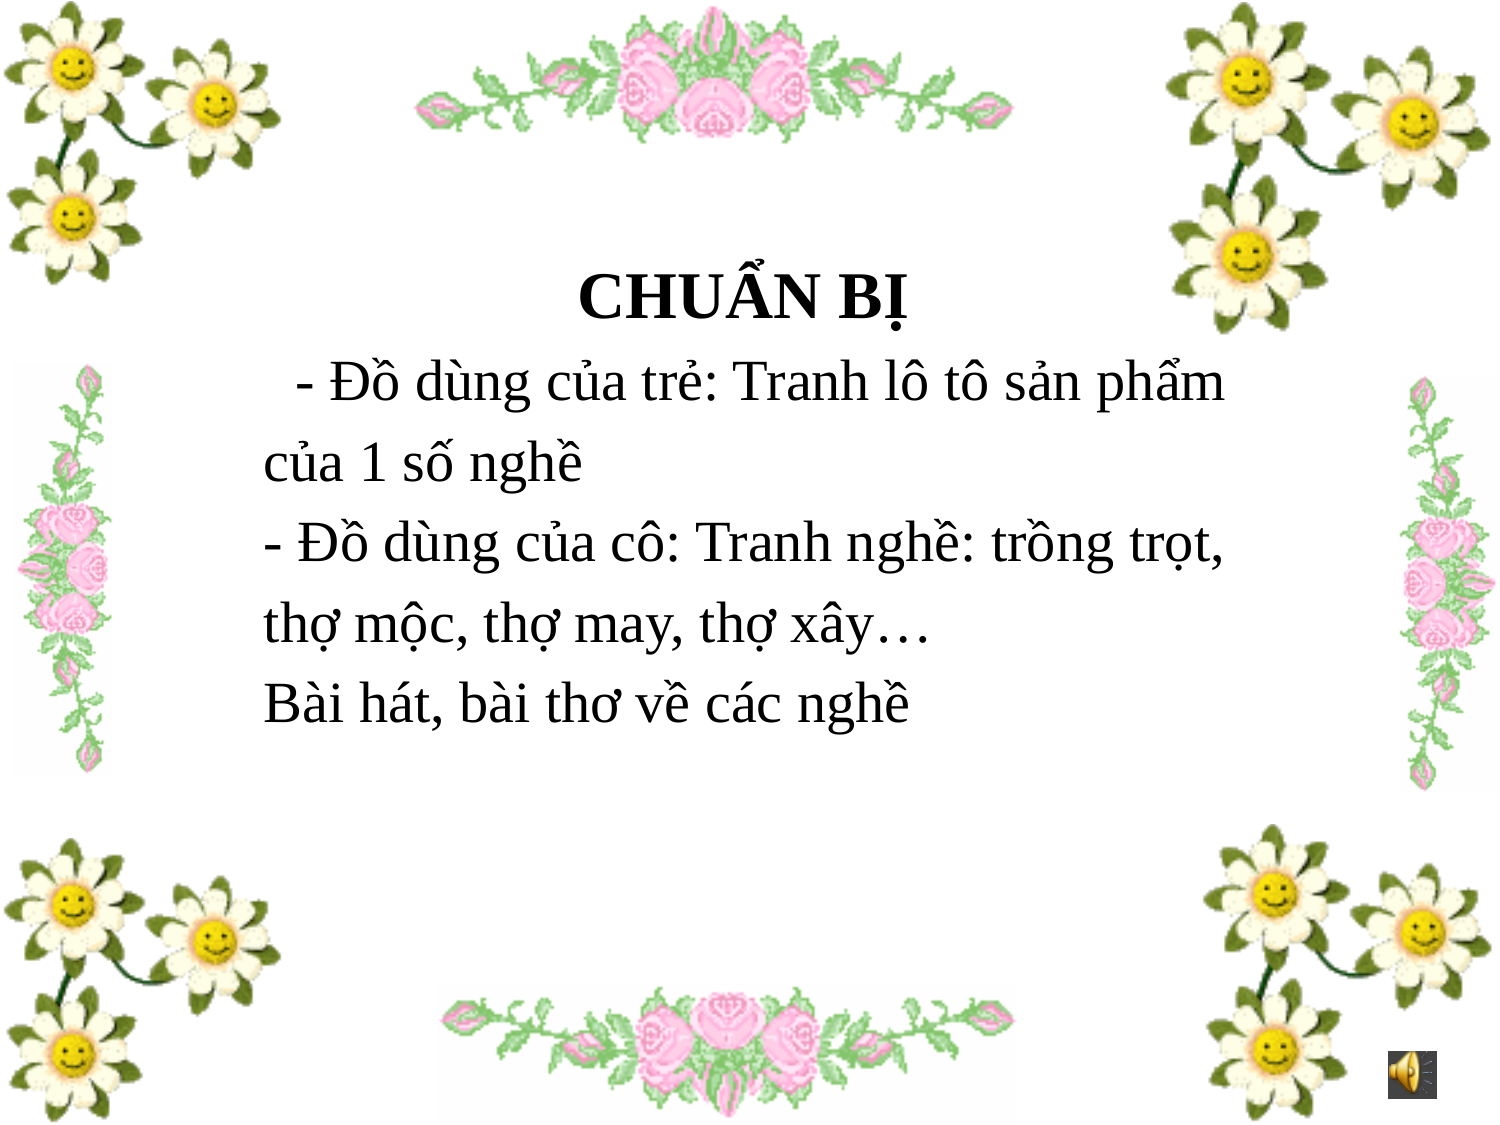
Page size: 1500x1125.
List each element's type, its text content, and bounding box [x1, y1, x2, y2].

picture [0, 363, 270, 774]
picture [1240, 375, 1500, 792]
picture [437, 983, 1018, 1125]
picture [0, 838, 289, 1125]
picture [1161, 2, 1500, 338]
text_box CHUẨN BỊ - Đồ dùng của trẻ: Tranh lô tô sản phẩm của 1 số nghề - Đồ dùng của cô: Tranh nghề: trồng trọt, thợ mộc, thợ may, thợ xây… Bài hát, bài thơ về các nghề [174, 164, 1313, 1125]
picture [412, 0, 1018, 148]
picture [1198, 824, 1500, 1124]
picture [0, 1, 289, 288]
